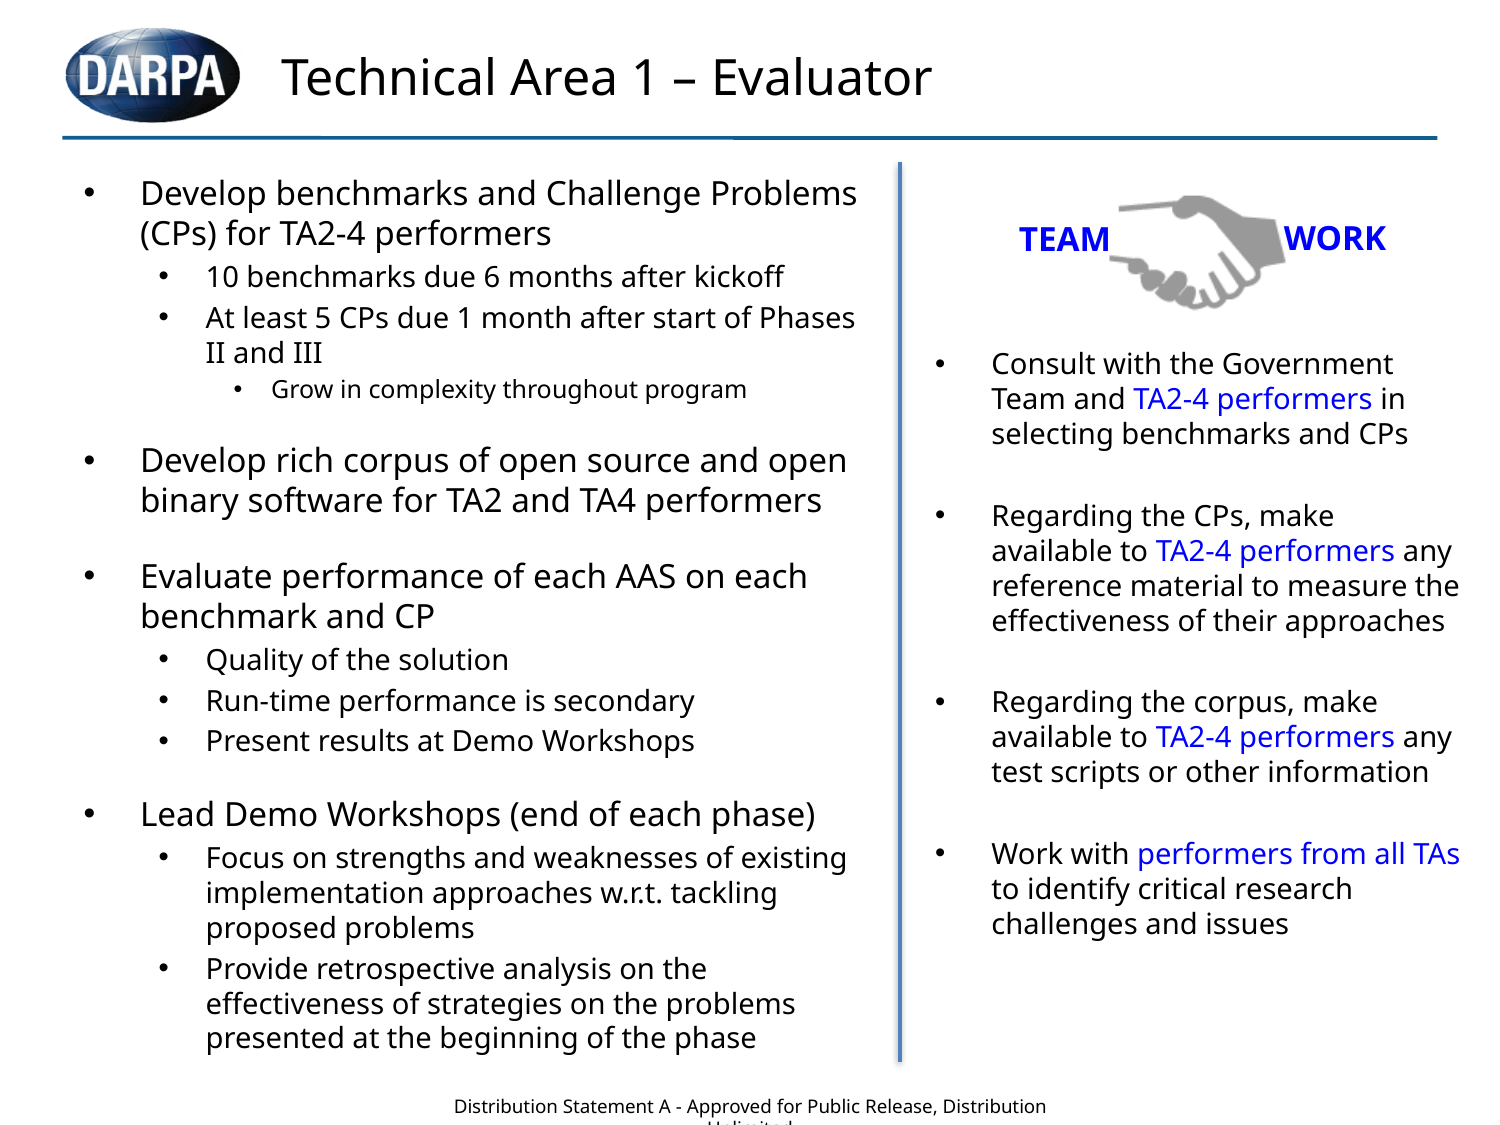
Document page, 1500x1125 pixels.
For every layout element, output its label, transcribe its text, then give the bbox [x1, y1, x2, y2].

list Develop benchmarks and Challenge Problems (CPs) for TA2-4 performers 10 benchmarks due 6 months after kickoff At least 5 CPs due 1 month after start of Phases II and III Grow in complexity throughout program Develop rich corpus of open source and open binary software for TA2 and TA4 performers Evaluate performance of each AAS on each benchmark and CP Quality of the solution Run-time performance is secondary Present results at Demo Workshops Lead Demo Workshops (end of each phase) Focus on strengths and weaknesses of existing implementation approaches w.r.t. tackling proposed problems Provide retrospective analysis on the effectiveness of strategies on the problems presented at the beginning of the phase [68, 164, 886, 1062]
text_box WORK [1297, 209, 1402, 265]
text_box Consult with the Government Team and TA2-4 performers in selecting benchmarks and CPs Regarding the CPs, make available to TA2-4 performers any reference material to measure the effectiveness of their approaches Regarding the corpus, make available to TA2-4 performers any test scripts or other information Work with performers from all TAs to identify critical research challenges and issues [920, 338, 1477, 1062]
text_box Distribution Statement A - Approved for Public Release, Distribution Unlimited [409, 1087, 1091, 1125]
title Technical Area 1 – Evaluator [266, 24, 1438, 126]
text_box TEAM [1003, 210, 1089, 266]
picture [1094, 163, 1292, 321]
picture [63, 21, 242, 129]
